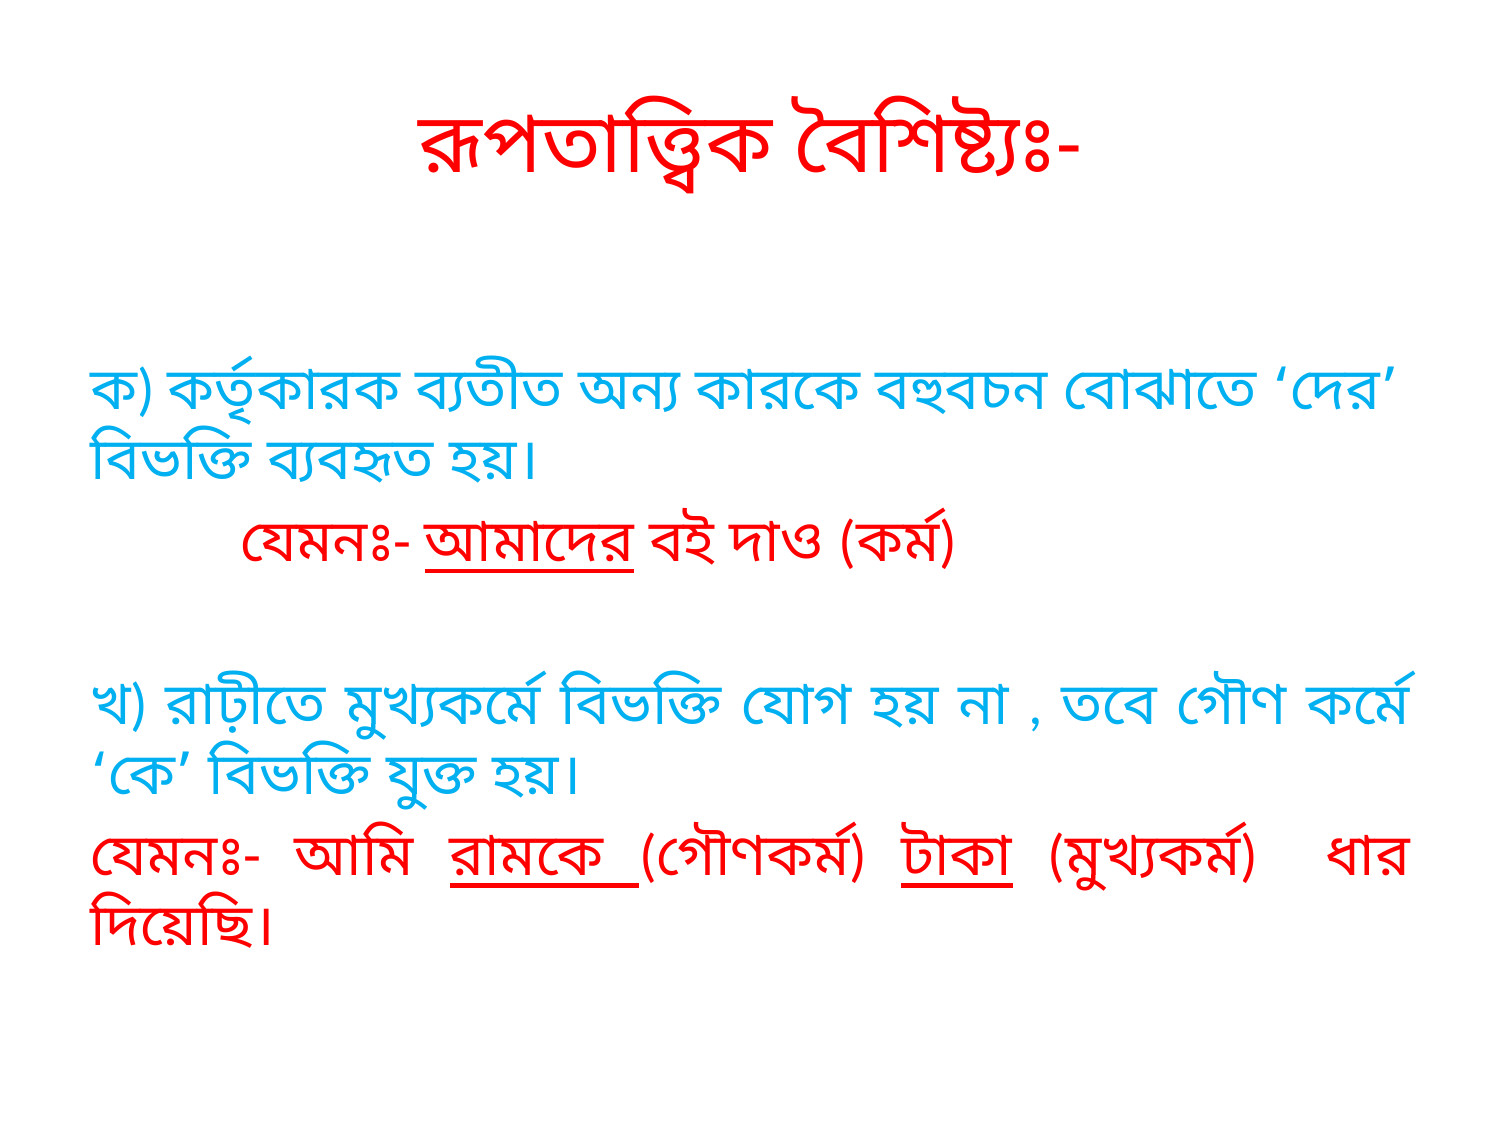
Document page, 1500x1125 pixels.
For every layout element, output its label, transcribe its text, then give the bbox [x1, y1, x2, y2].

list ক) কর্তৃকারক ব্যতীত অন্য কারকে বহুবচন বোঝাতে ‘দের’ বিভক্তি ব্যবহৃত হয়। যেমনঃ- আমাদের বই দাও (কর্ম) খ) রাঢ়ীতে মুখ্যকর্মে বিভক্তি যোগ হয় না , তবে গৌণ কর্মে ‘কে’ বিভক্তি যুক্ত হয়। যেমনঃ- আমি রামকে (গৌণকর্ম) টাকা (মুখ্যকর্ম) ধার দিয়েছি। [75, 262, 1425, 1005]
title রূপতাত্ত্বিক বৈশিষ্ট্যঃ- [75, 45, 1425, 233]
